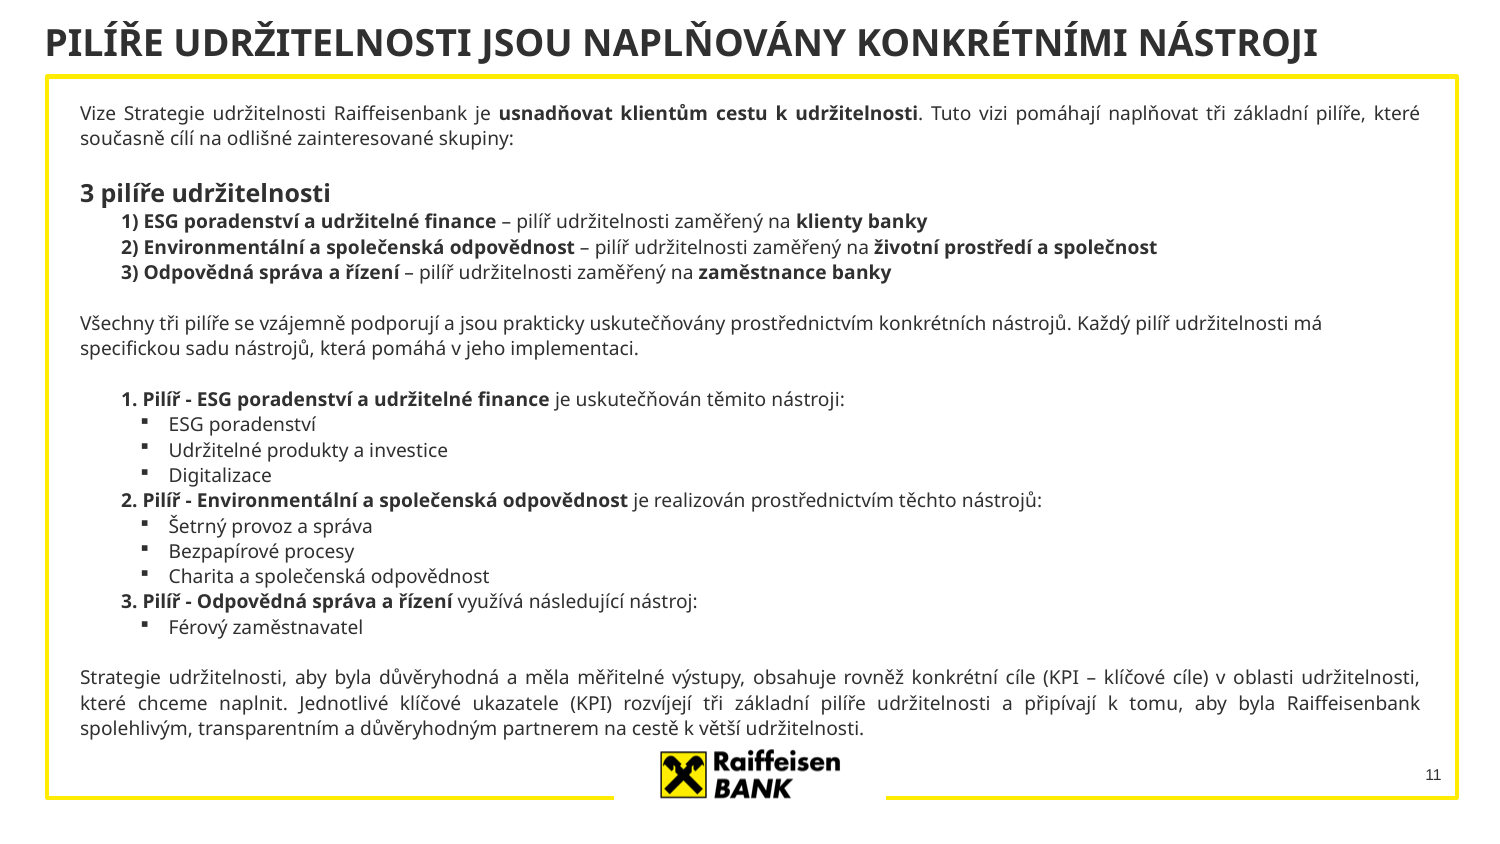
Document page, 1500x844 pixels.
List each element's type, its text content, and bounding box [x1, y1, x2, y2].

list Vize Strategie udržitelnosti Raiffeisenbank je usnadňovat klientům cestu k udržitelnosti. Tuto vizi pomáhají naplňovat tři základní pilíře, které současně cílí na odlišné zainteresované skupiny: 3 pilíře udržitelnosti 1) ESG poradenství a udržitelné finance – pilíř udržitelnosti zaměřený na klienty banky 2) Environmentální a společenská odpovědnost – pilíř udržitelnosti zaměřený na životní prostředí a společnost 3) Odpovědná správa a řízení – pilíř udržitelnosti zaměřený na zaměstnance banky Všechny tři pilíře se vzájemně podporují a jsou prakticky uskutečňovány prostřednictvím konkrétních nástrojů. Každý pilíř udržitelnosti má specifickou sadu nástrojů, která pomáhá v jeho implementaci. 1. Pilíř - ESG poradenství a udržitelné finance je uskutečňován těmito nástroji: ESG poradenství Udržitelné produkty a investice Digitalizace 2. Pilíř - Environmentální a společenská odpovědnost je realizován prostřednictvím těchto nástrojů: Šetrný provoz a správa Bezpapírové procesy Charita a společenská odpovědnost 3. Pilíř - Odpovědná správa a řízení využívá následující nástroj: Férový zaměstnavatel Strategie udržitelnosti, aby byla důvěryhodná a měla měřitelné výstupy, obsahuje rovněž konkrétní cíle (KPI – klíčové cíle) v oblasti udržitelnosti, které chceme naplnit. Jednotlivé klíčové ukazatele (KPI) rozvíjejí tři základní pilíře udržitelnosti a připívají k tomu, aby byla Raiffeisenbank spolehlivým, transparentním a důvěryhodným partnerem na cestě k větší udržitelnosti. [64, 91, 1436, 729]
title pilíře udržitelnosti jsou naplňovány konkrétními nástroji [29, 7, 1450, 77]
slide_number 11 [1384, 751, 1457, 797]
picture [614, 729, 886, 822]
